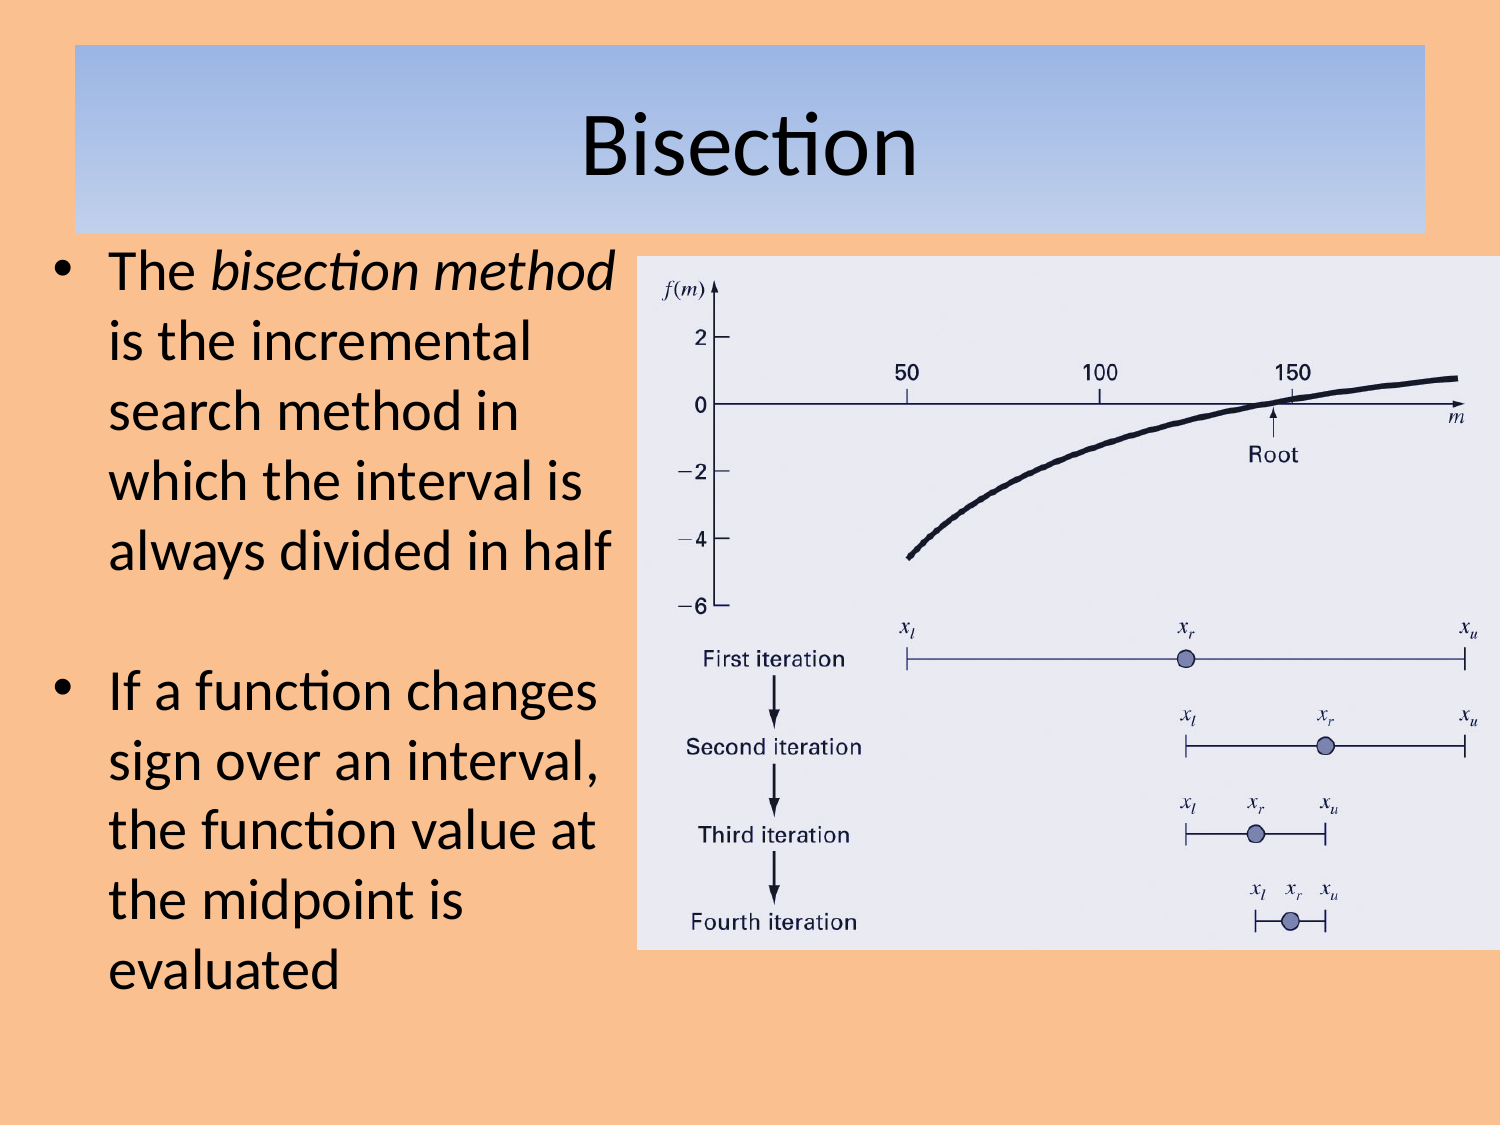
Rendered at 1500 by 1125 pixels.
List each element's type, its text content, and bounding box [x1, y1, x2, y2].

list The bisection method is the incremental search method in which the interval is always divided in half If a function changes sign over an interval, the function value at the midpoint is evaluated [37, 224, 650, 1100]
picture [637, 255, 1500, 951]
title Bisection [75, 45, 1425, 233]
